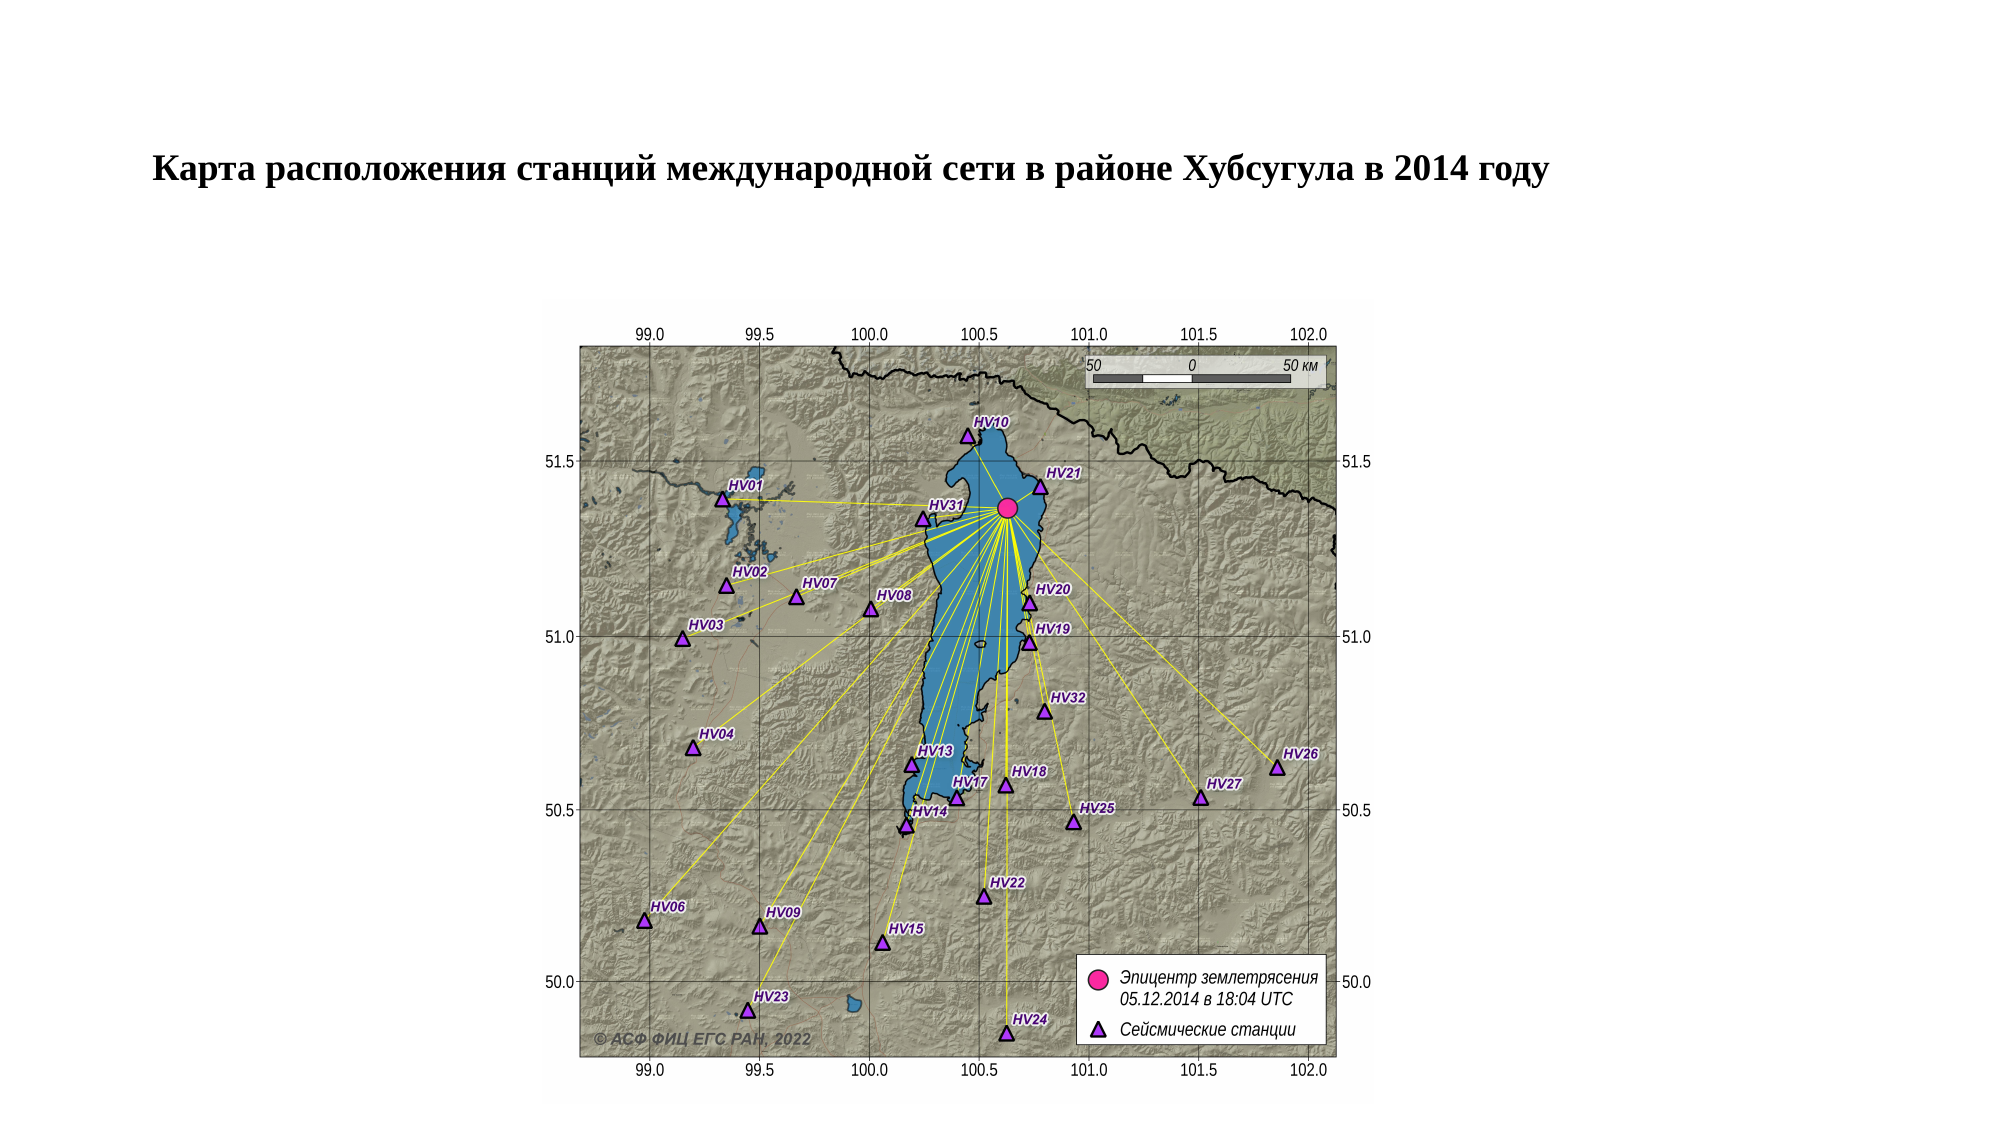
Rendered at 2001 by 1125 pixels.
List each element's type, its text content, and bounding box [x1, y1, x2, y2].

title Карта расположения станций международной сети в районе Хубсугула в 2014 году [137, 59, 1863, 278]
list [541, 299, 1374, 1104]
